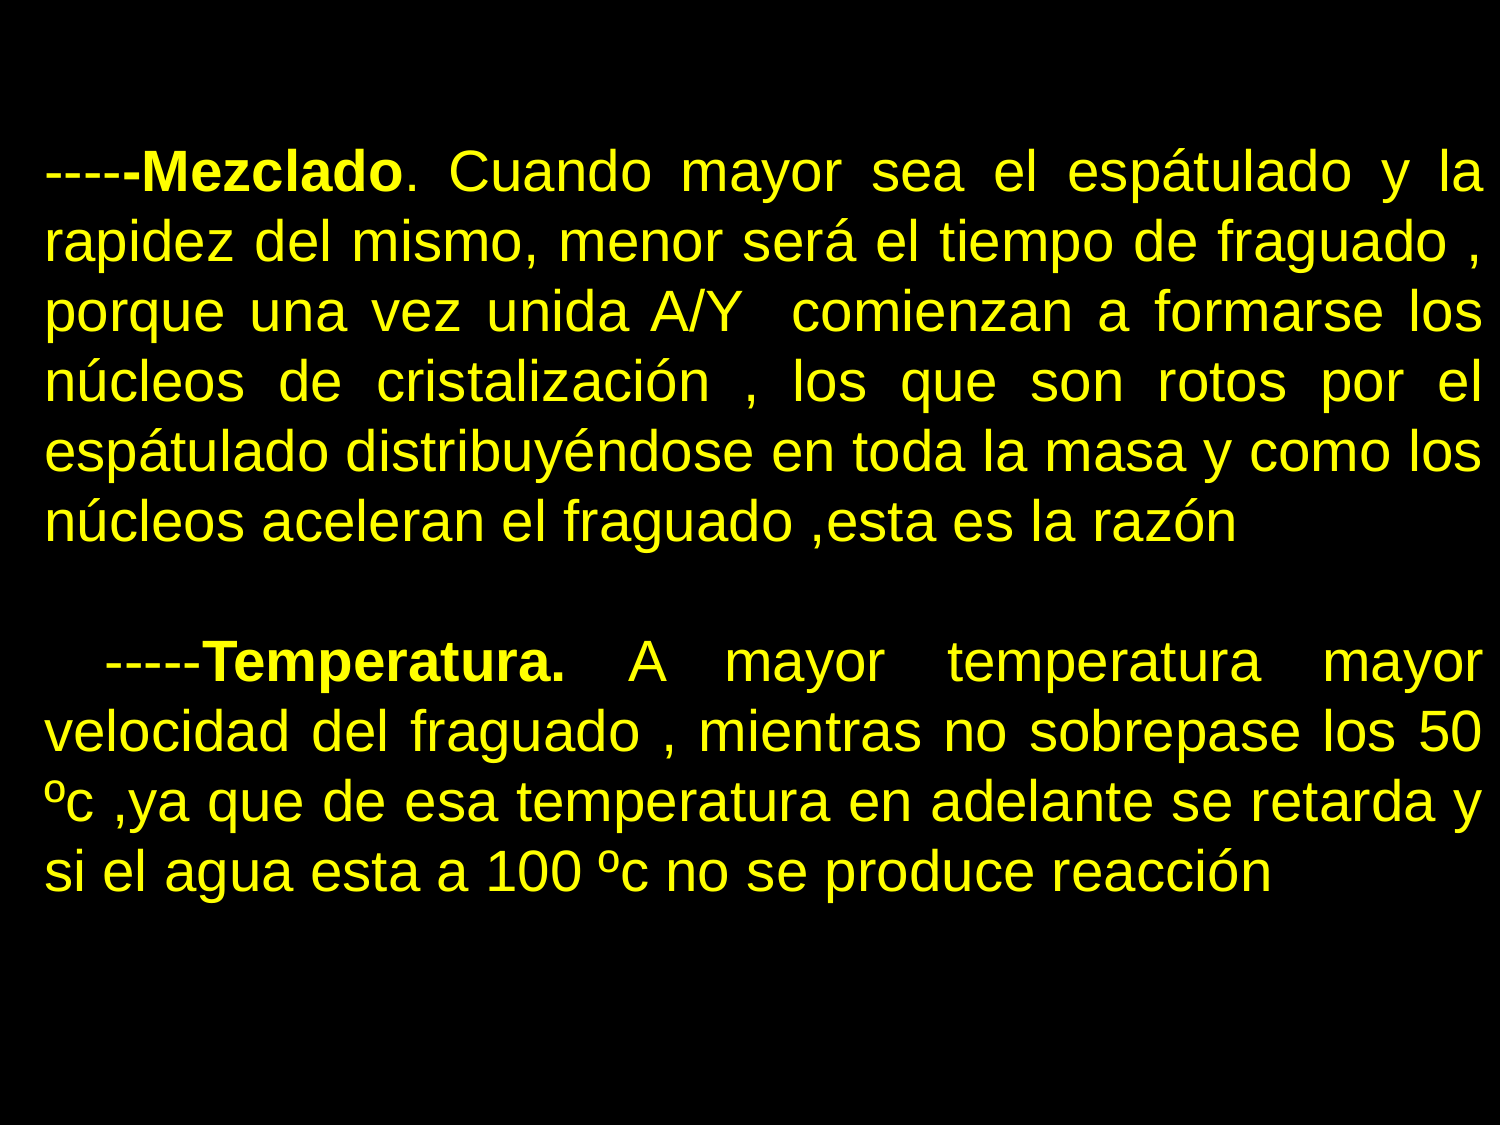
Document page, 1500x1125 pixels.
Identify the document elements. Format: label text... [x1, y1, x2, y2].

text_box -----Mezclado. Cuando mayor sea el espátulado y la rapidez del mismo, menor será el tiempo de fraguado , porque una vez unida A/Y comienzan a formarse los núcleos de cristalización , los que son rotos por el espátulado distribuyéndose en toda la masa y como los núcleos aceleran el fraguado ,esta es la razón -----Temperatura. A mayor temperatura mayor velocidad del fraguado , mientras no sobrepase los 50 ºc ,ya que de esa temperatura en adelante se retarda y si el agua esta a 100 ºc no se produce reacción [29, 125, 1500, 910]
